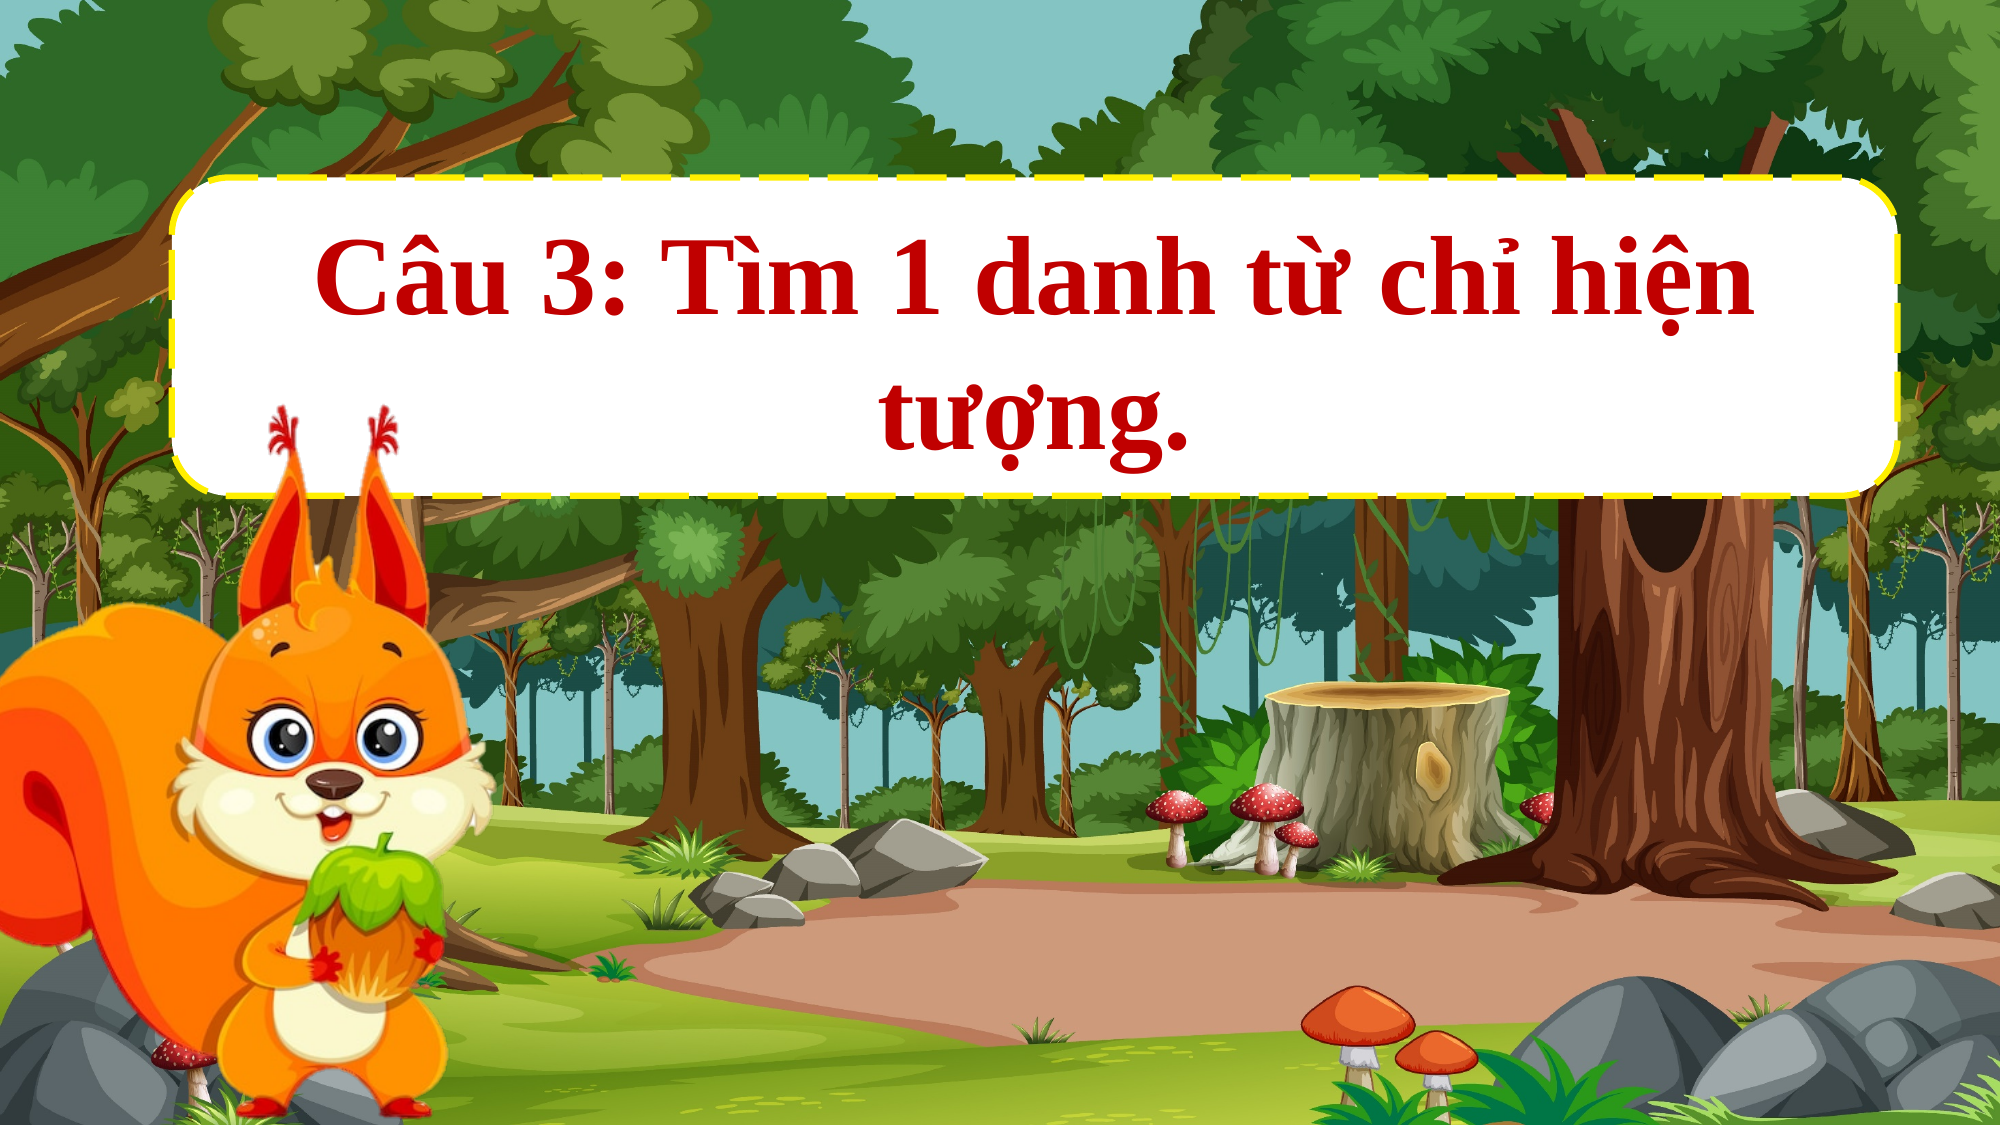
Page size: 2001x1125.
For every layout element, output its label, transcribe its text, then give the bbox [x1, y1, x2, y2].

text_box Câu 3: Tìm 1 danh từ chỉ hiện tượng. [171, 177, 1898, 496]
picture [0, 0, 2000, 1125]
